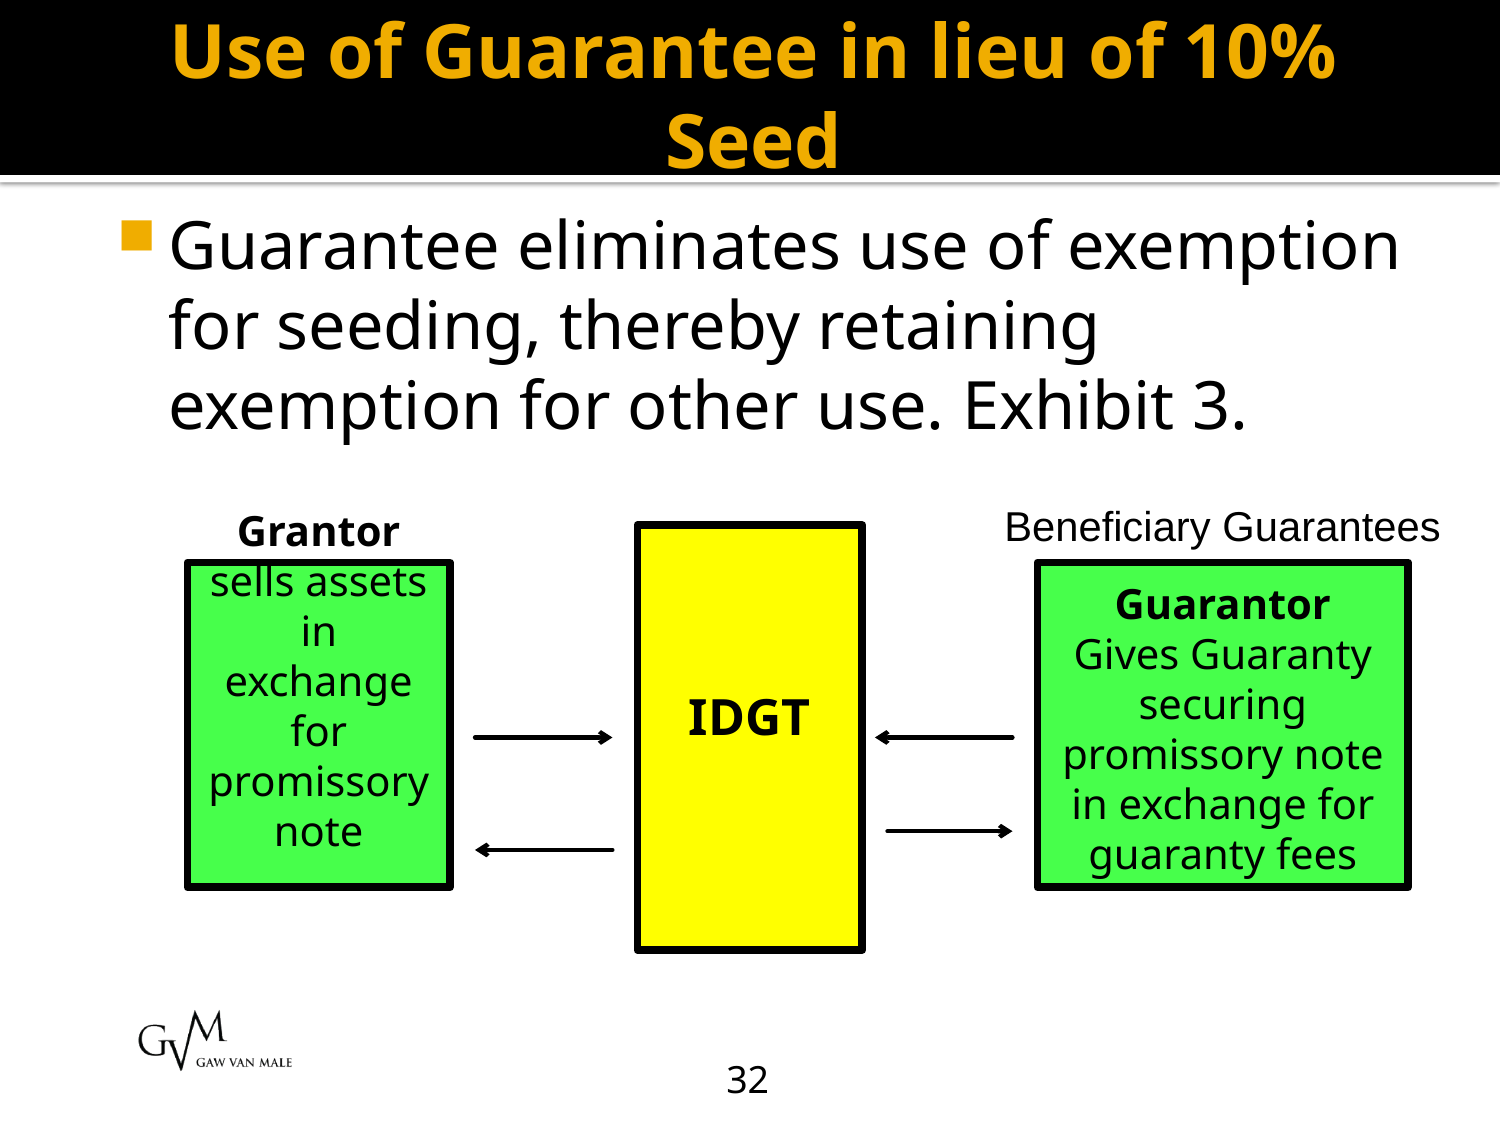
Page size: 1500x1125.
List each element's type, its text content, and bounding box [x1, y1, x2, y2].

text_box Grantor sells assets in exchange for promissory note [184, 559, 454, 891]
title Use of Guarantee in lieu of 10% Seed [75, 25, 1425, 163]
text_box Beneficiary Guarantees [989, 492, 1457, 557]
list Guarantee eliminates use of exemption for seeding, thereby retaining exemption for other use. Exhibit 3. [87, 187, 1425, 988]
picture [126, 999, 302, 1085]
text_box IDGT [634, 521, 866, 954]
text_box Guarantor Gives Guaranty securing promissory note in exchange for guaranty fees [1034, 559, 1412, 891]
